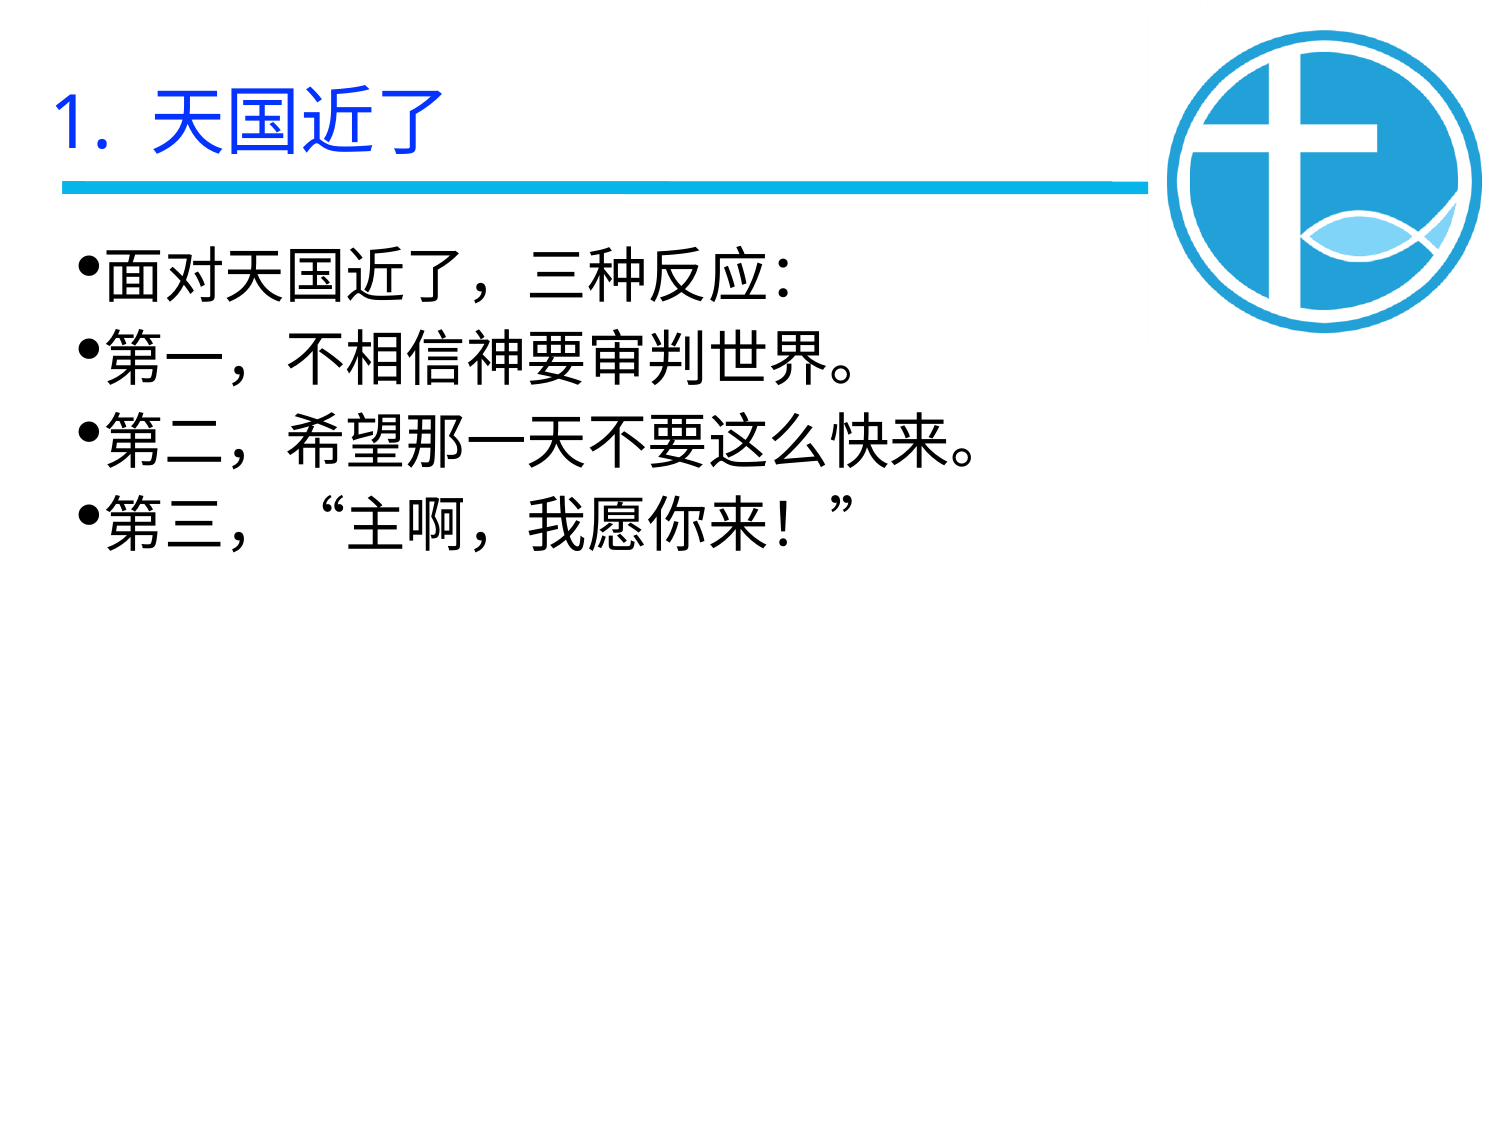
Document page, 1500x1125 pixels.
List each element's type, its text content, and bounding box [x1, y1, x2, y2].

text_box 面对天国近了，三种反应： 第一，不相信神要审判世界。 第二，希望那一天不要这么快来。 第三，“主啊，我愿你来！” [71, 229, 1219, 566]
text_box 1. 天国近了 [41, 76, 1281, 172]
picture [1148, 0, 1500, 350]
